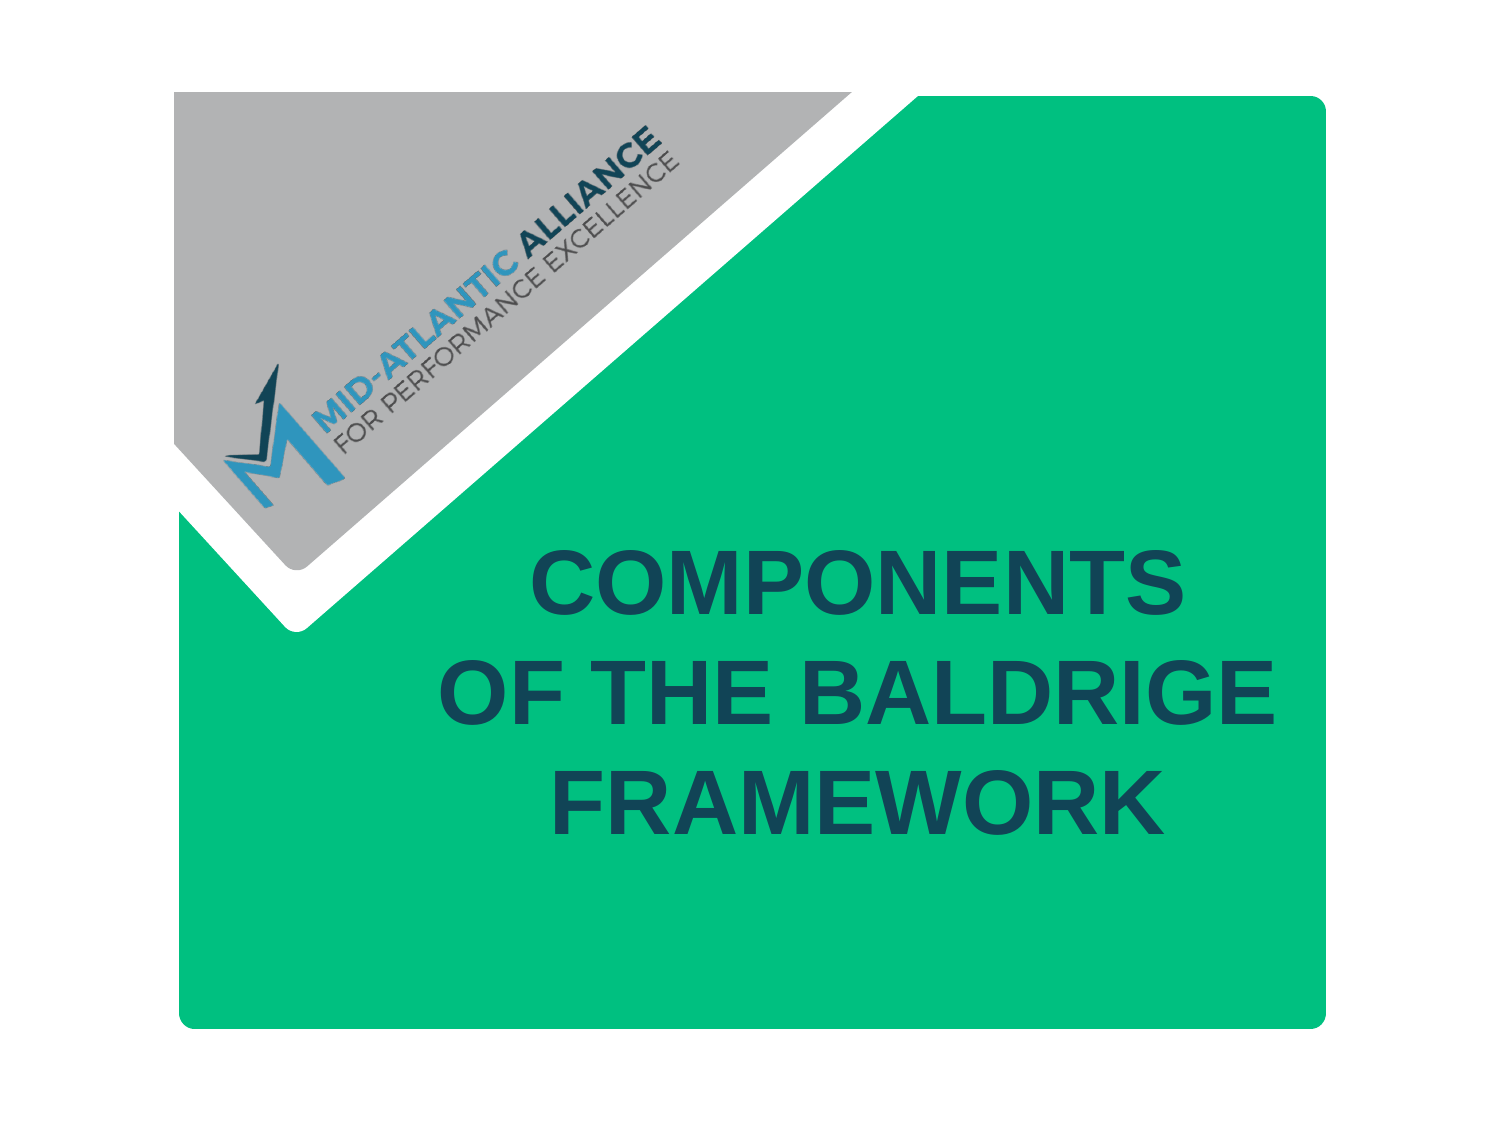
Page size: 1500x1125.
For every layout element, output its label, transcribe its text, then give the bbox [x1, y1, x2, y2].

title COMPONENTS OF THE BALDRIGE FRAMEWORK [399, 514, 1317, 703]
picture [174, 92, 742, 579]
